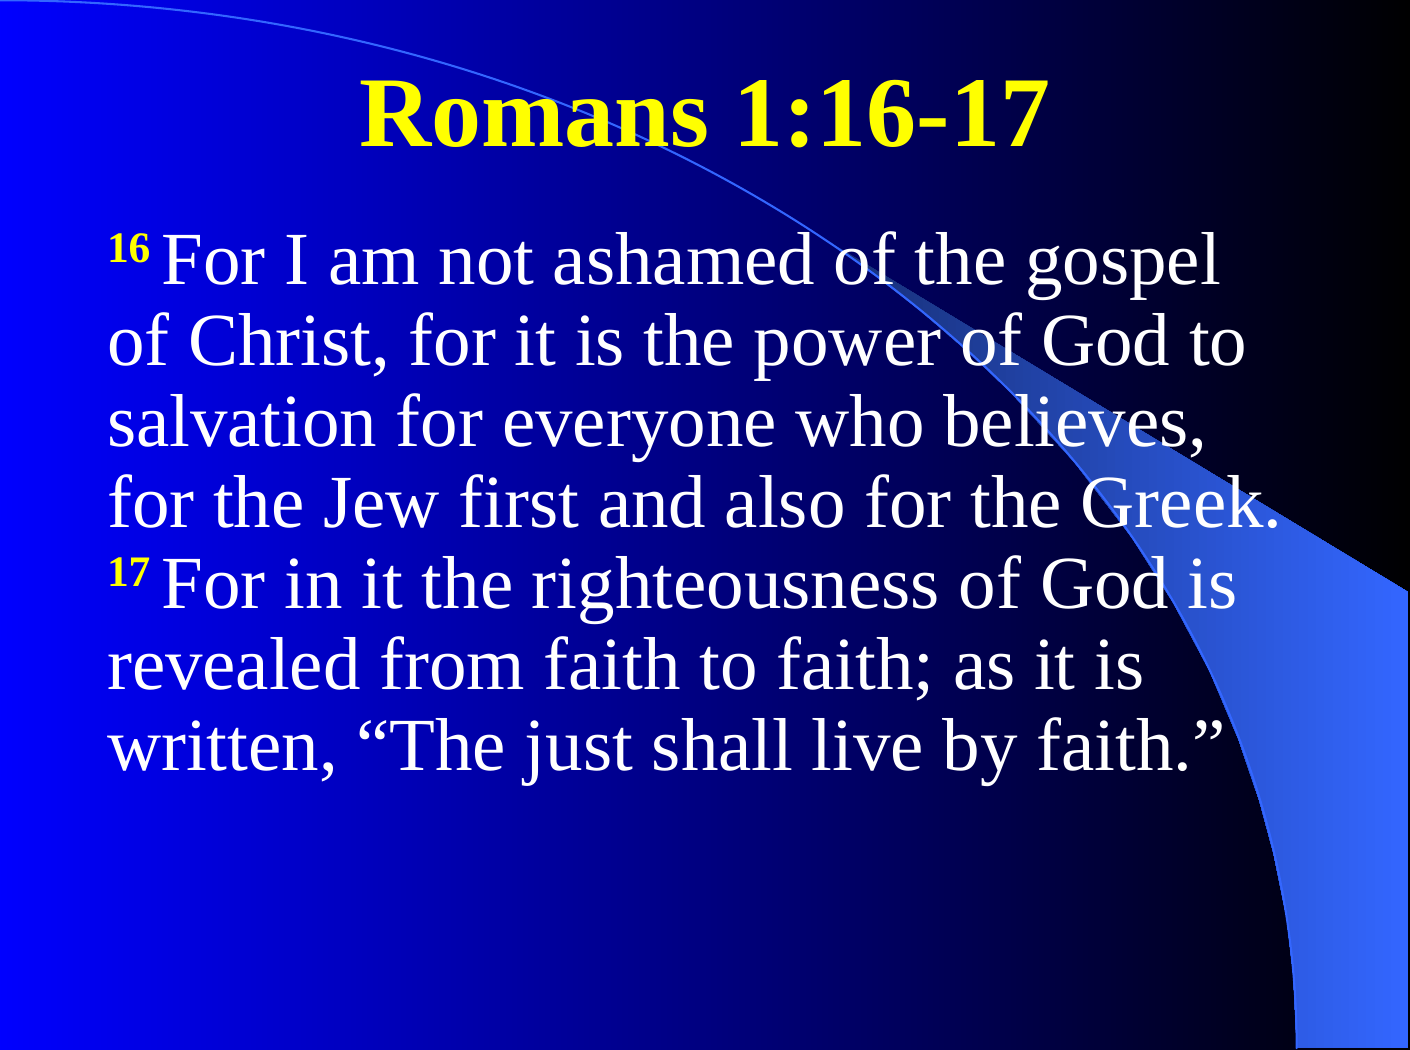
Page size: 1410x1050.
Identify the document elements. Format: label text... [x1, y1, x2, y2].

title Romans 1:16-17 [105, 37, 1305, 175]
text_box 16 For I am not ashamed of the gospel of Christ, for it is the power of God to salvation for everyone who believes, for the Jew first and also for the Greek. 17 For in it the righteousness of God is revealed from faith to faith; as it is written, “The just shall live by faith.” [92, 212, 1318, 794]
